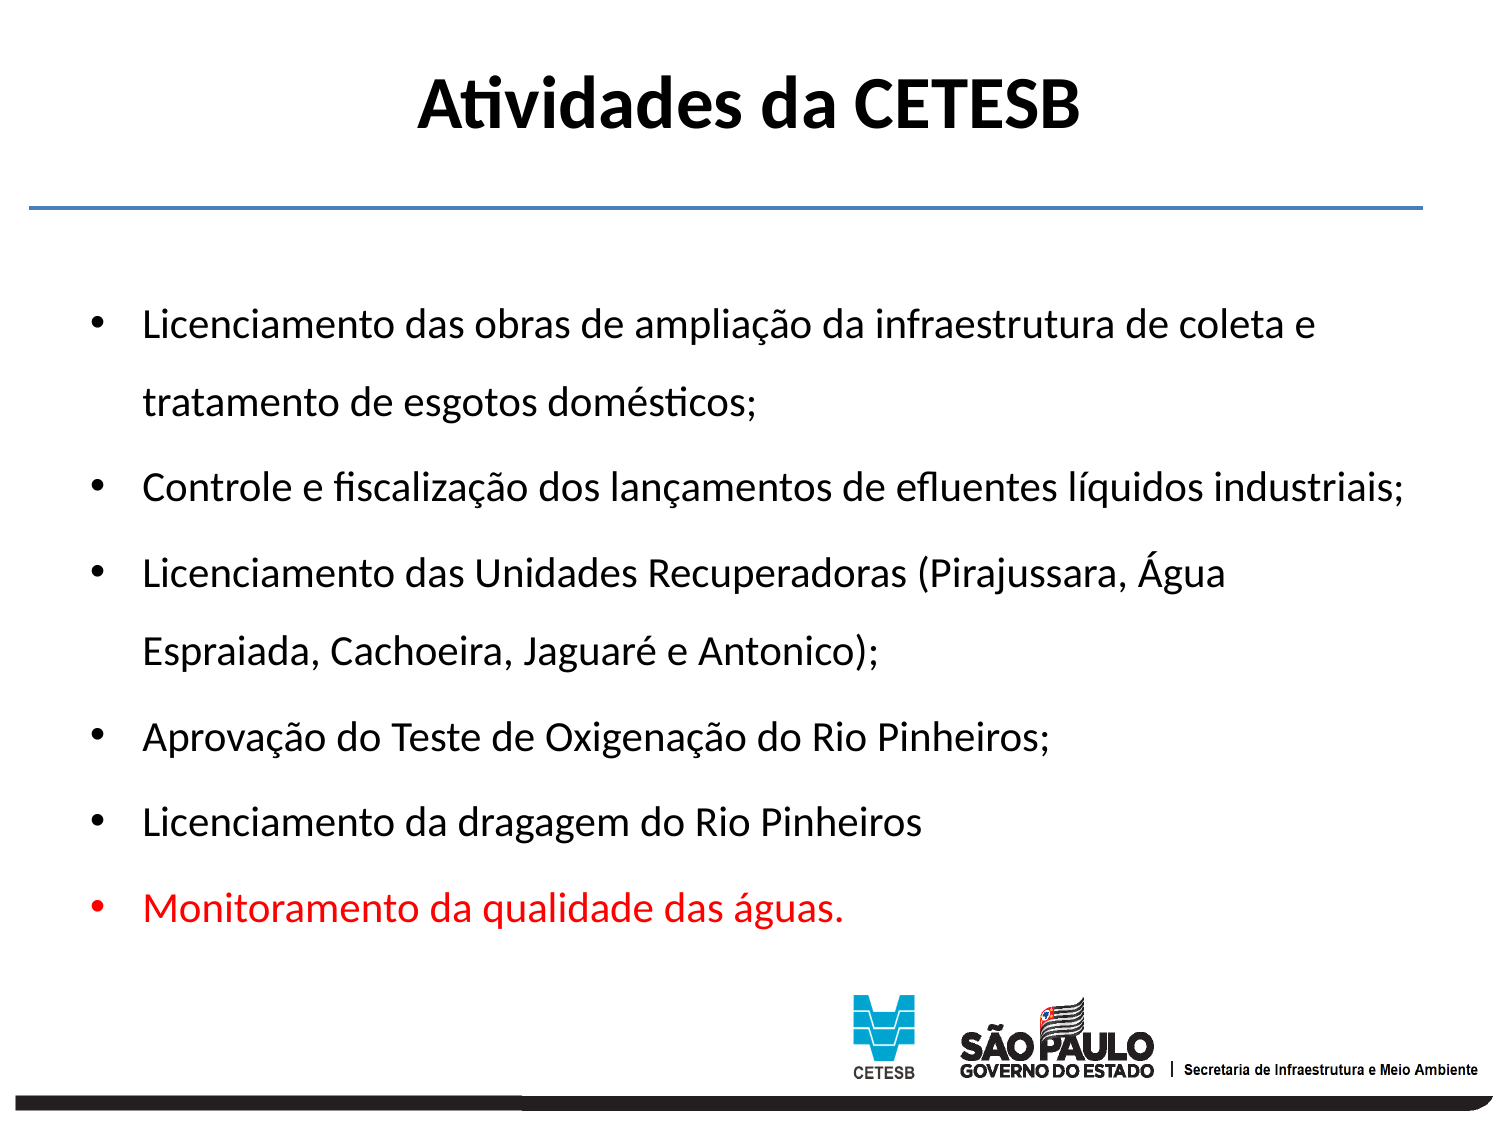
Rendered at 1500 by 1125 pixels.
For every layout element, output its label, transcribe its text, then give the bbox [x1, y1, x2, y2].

picture [0, 988, 1500, 1118]
title Atividades da CETESB [0, 0, 1500, 197]
list Licenciamento das obras de ampliação da infraestrutura de coleta e tratamento de esgotos domésticos; Controle e fiscalização dos lançamentos de efluentes líquidos industriais; Licenciamento das Unidades Recuperadoras (Pirajussara, Água Espraiada, Cachoeira, Jaguaré e Antonico); Aprovação do Teste de Oxigenação do Rio Pinheiros; Licenciamento da dragagem do Rio Pinheiros Monitoramento da qualidade das águas. [75, 262, 1425, 987]
